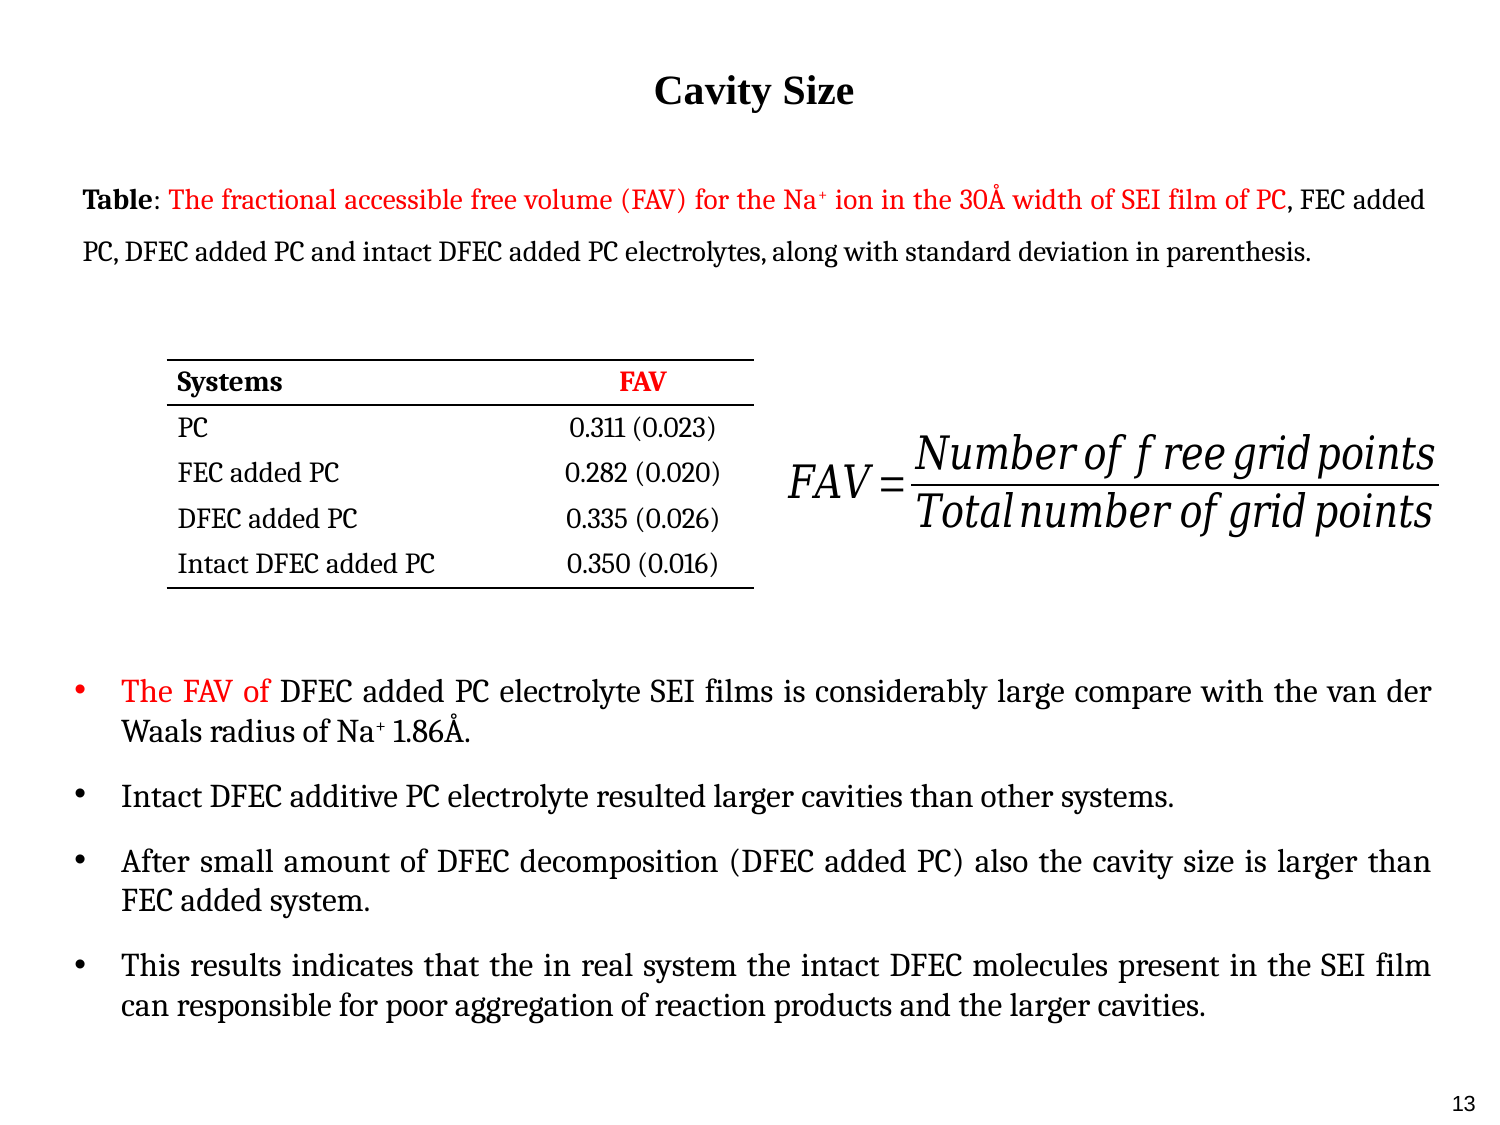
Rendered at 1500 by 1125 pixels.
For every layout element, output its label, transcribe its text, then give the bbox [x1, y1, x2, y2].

table_cell 0.282 (0.020) [533, 451, 754, 497]
table_header FAV [533, 361, 754, 404]
table_cell PC [167, 406, 533, 451]
slide_number 13 [1153, 1080, 1491, 1125]
table_cell 0.311 (0.023) [533, 406, 754, 451]
table_cell Intact DFEC added PC [167, 542, 533, 587]
table_header Systems [167, 361, 533, 404]
text_box Table: The fractional accessible free volume (FAV) for the Na+ ion in the 30Å width of SEI film of PC, FEC added PC, DFEC added PC and intact DFEC added PC electrolytes, along with standard deviation in parenthesis. [67, 155, 1441, 275]
table_cell 0.335 (0.026) [533, 497, 754, 542]
table_cell 0.350 (0.016) [533, 542, 754, 587]
table_cell FEC added PC [167, 451, 533, 497]
text_box The FAV of DFEC added PC electrolyte SEI films is considerably large compare with the van der Waals radius of Na+ 1.86Å. Intact DFEC additive PC electrolyte resulted larger cavities than other systems. After small amount of DFEC decomposition (DFEC added PC) also the cavity size is larger than FEC added system. This results indicates that the in real system the intact DFEC molecules present in the SEI film can responsible for poor aggregation of reaction products and the larger cavities. [59, 661, 1449, 1031]
table_cell DFEC added PC [167, 497, 533, 542]
text_box Cavity Size [585, 55, 923, 121]
